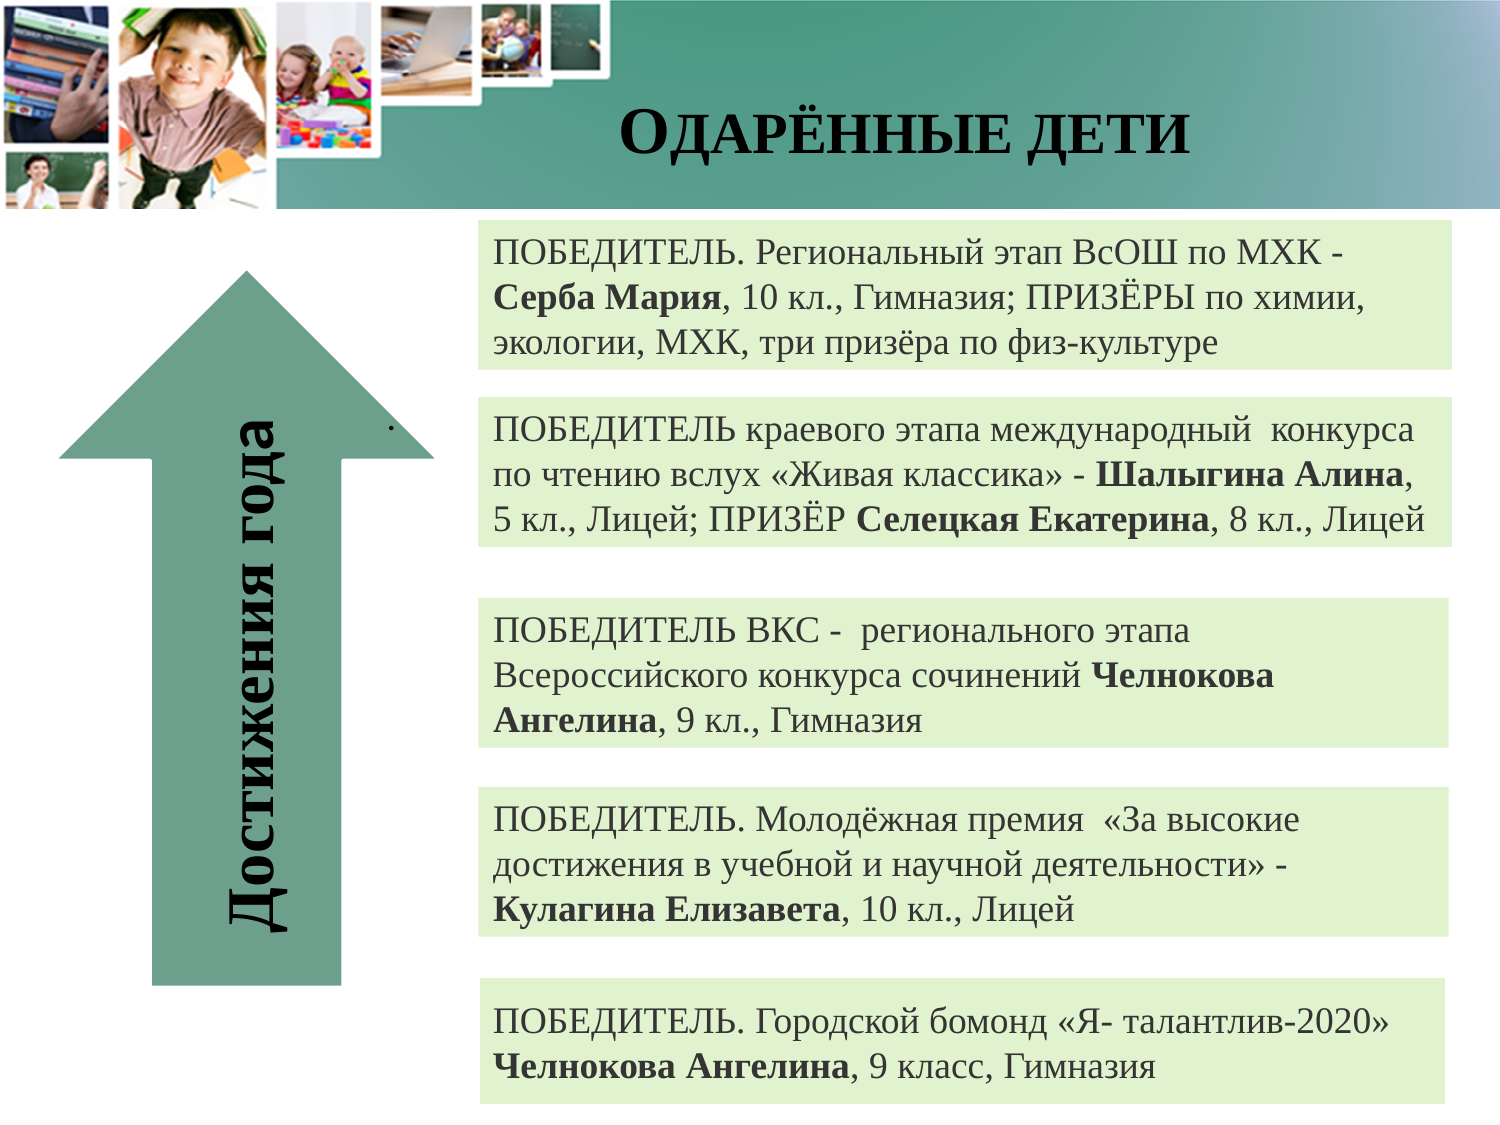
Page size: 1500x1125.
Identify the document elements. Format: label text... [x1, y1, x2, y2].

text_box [0, 0, 1500, 209]
text_box ПОБЕДИТЕЛЬ. Городской бомонд «Я- талантлив-2020» Челнокова Ангелина, 9 класс, Гимназия [476, 974, 1449, 1108]
text_box ПОБЕДИТЕЛЬ. Молодёжная премия «За высокие достижения в учебной и научной деятельности» - Кулагина Елизавета, 10 кл., Лицей [478, 786, 1449, 937]
text_box ПОБЕДИТЕЛЬ. Региональный этап ВсОШ по МХК - Серба Мария, 10 кл., Гимназия; ПРИЗЁРЫ по химии, экологии, МХК, три призёра по физ-культуре [478, 219, 1452, 370]
text_box Достижения года [51, 265, 443, 990]
text_box ПОБЕДИТЕЛЬ краевого этапа международный конкурса по чтению вслух «Живая классика» - Шалыгина Алина, 5 кл., Лицей; ПРИЗЁР Селецкая Екатерина, 8 кл., Лицей [478, 397, 1452, 547]
text_box . [371, 385, 1122, 445]
text_box ПОБЕДИТЕЛЬ ВКС - регионального этапа Всероссийского конкурса сочинений Челнокова Ангелина, 9 кл., Гимназия [478, 597, 1449, 748]
